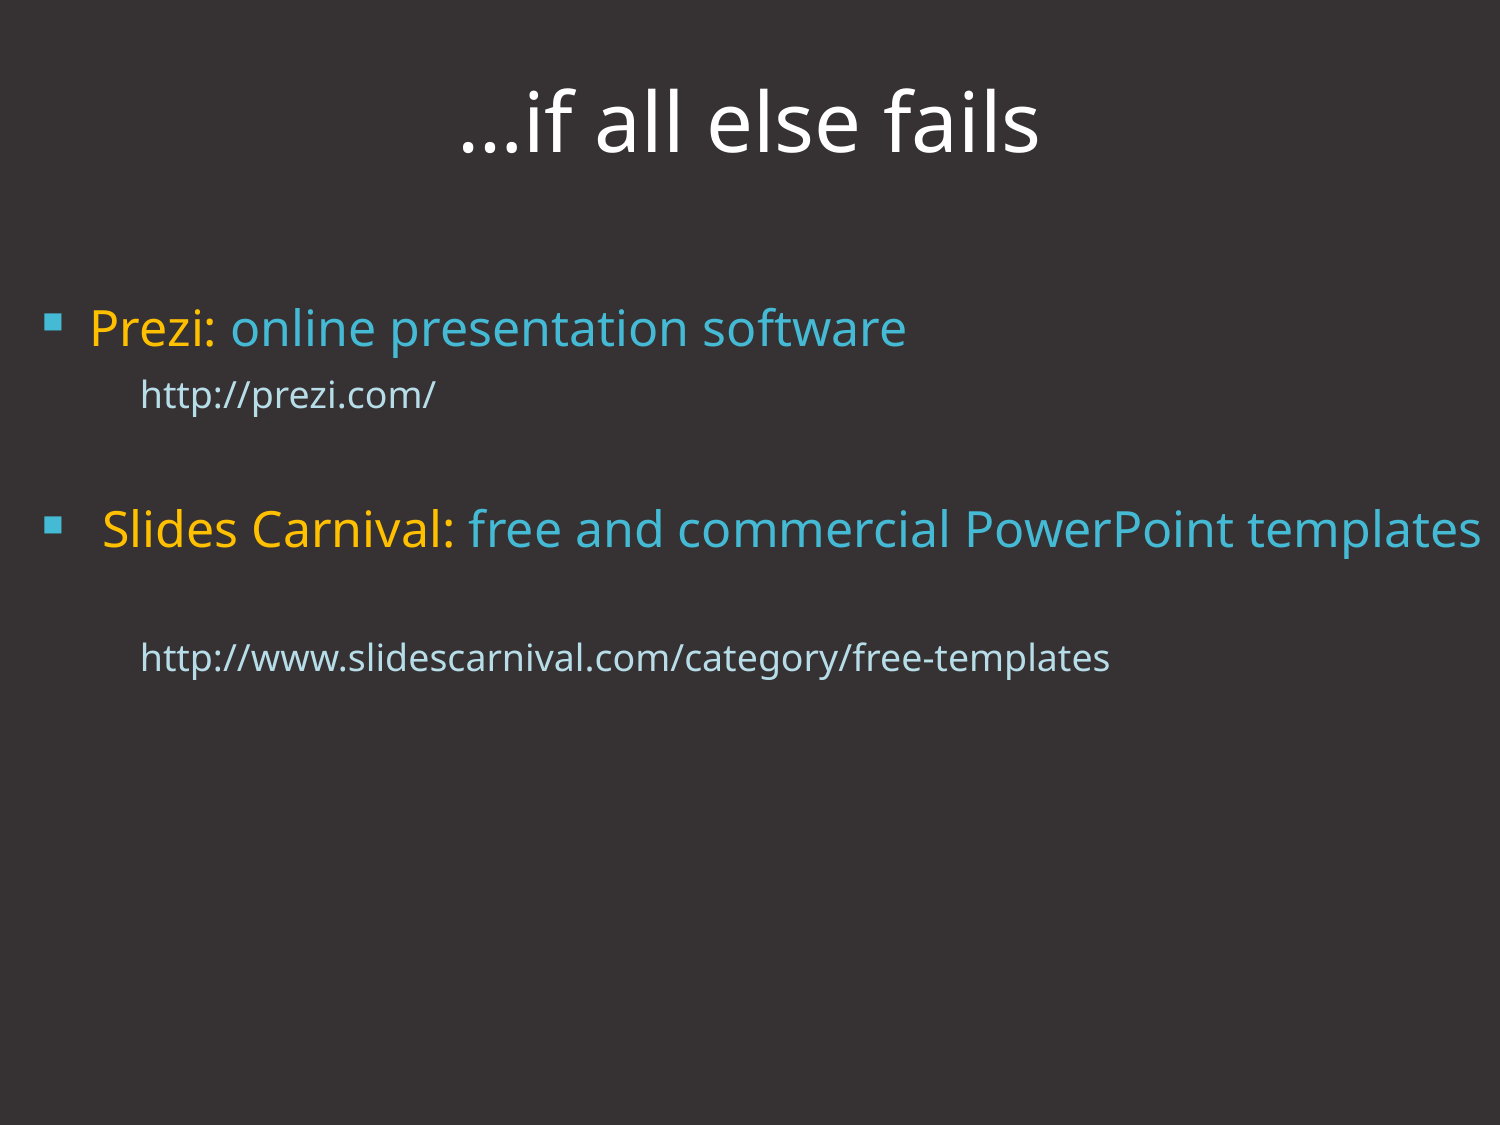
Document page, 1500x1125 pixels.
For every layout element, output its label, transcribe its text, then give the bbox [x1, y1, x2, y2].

text_box [24, 287, 100, 373]
text_box [24, 490, 100, 575]
list …if all else fails [0, 61, 1500, 187]
text_box Slides Carnival: free and commercial PowerPoint templates [100, 490, 1500, 566]
text_box http://prezi.com/ [124, 364, 1500, 424]
text_box Prezi: online presentation software [100, 288, 1500, 364]
text_box http://www.slidescarnival.com/category/free-templates [124, 626, 1500, 687]
